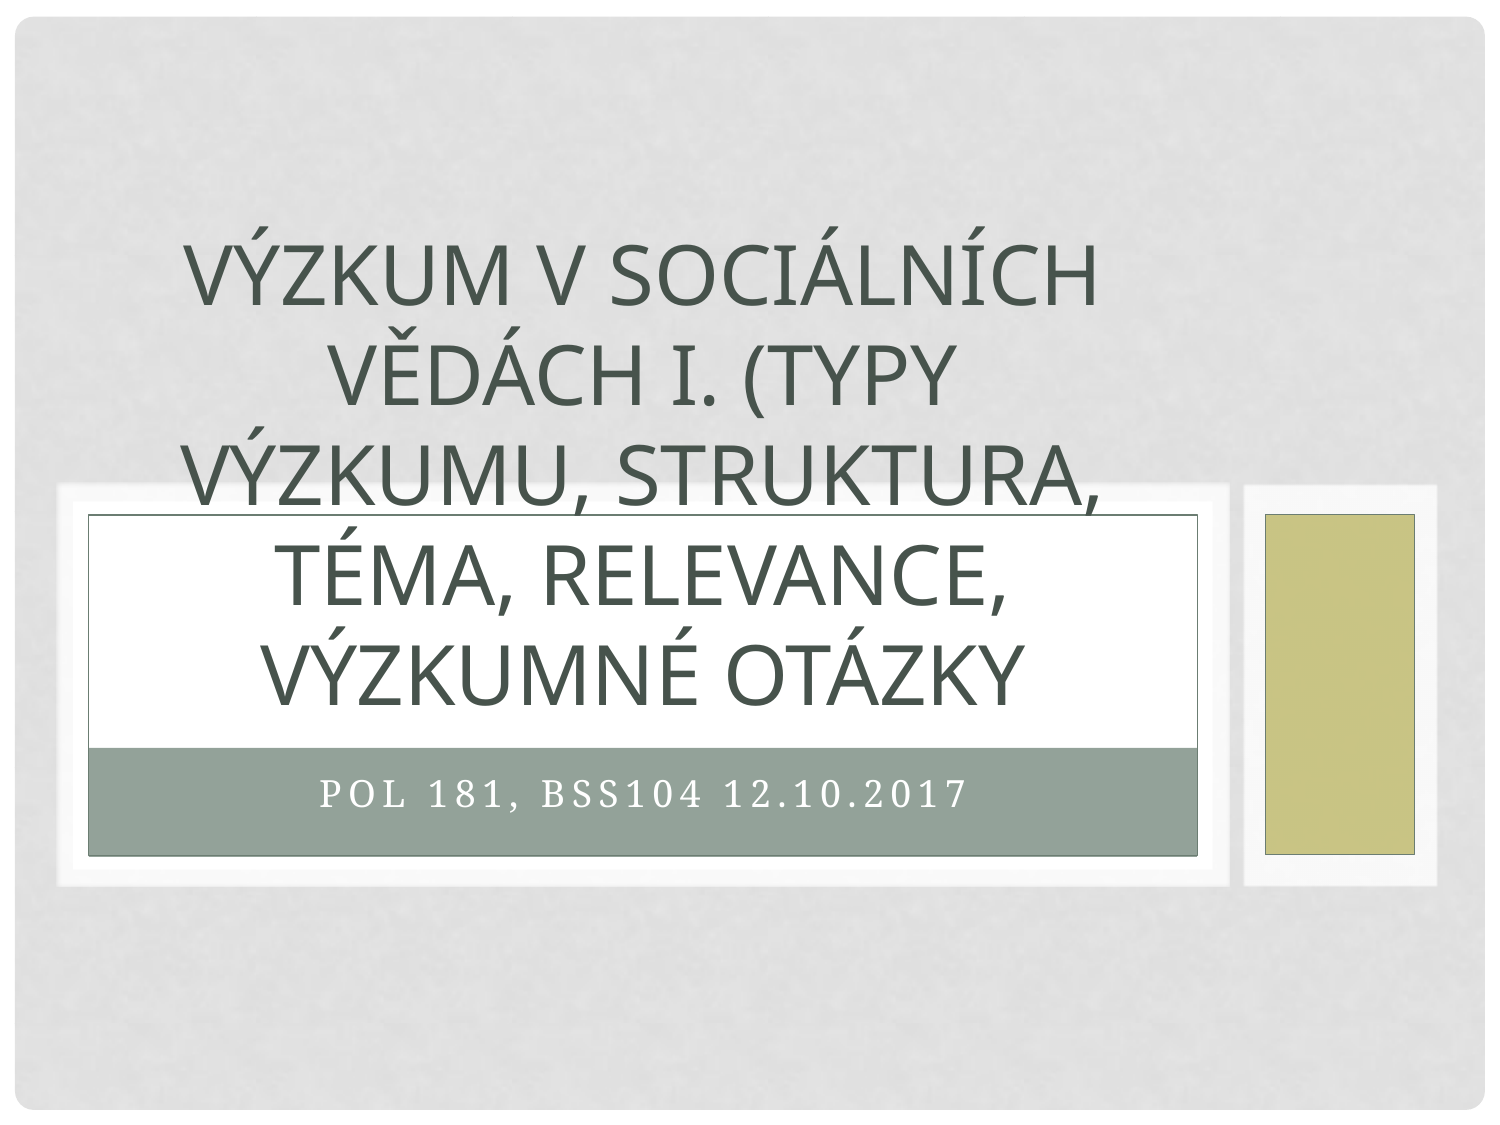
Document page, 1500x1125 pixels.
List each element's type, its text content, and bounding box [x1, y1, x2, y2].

title Výzkum v SOCIÁLNÍCH VĚDÁCH I. (TYPY VÝZKUMU, STRUKTURA, TÉMA, RELEVANCE, VÝZKUMNÉ OTÁZKY [99, 529, 1187, 730]
subtitle POL 181, BSS104 12.10.2017 [105, 762, 1181, 838]
